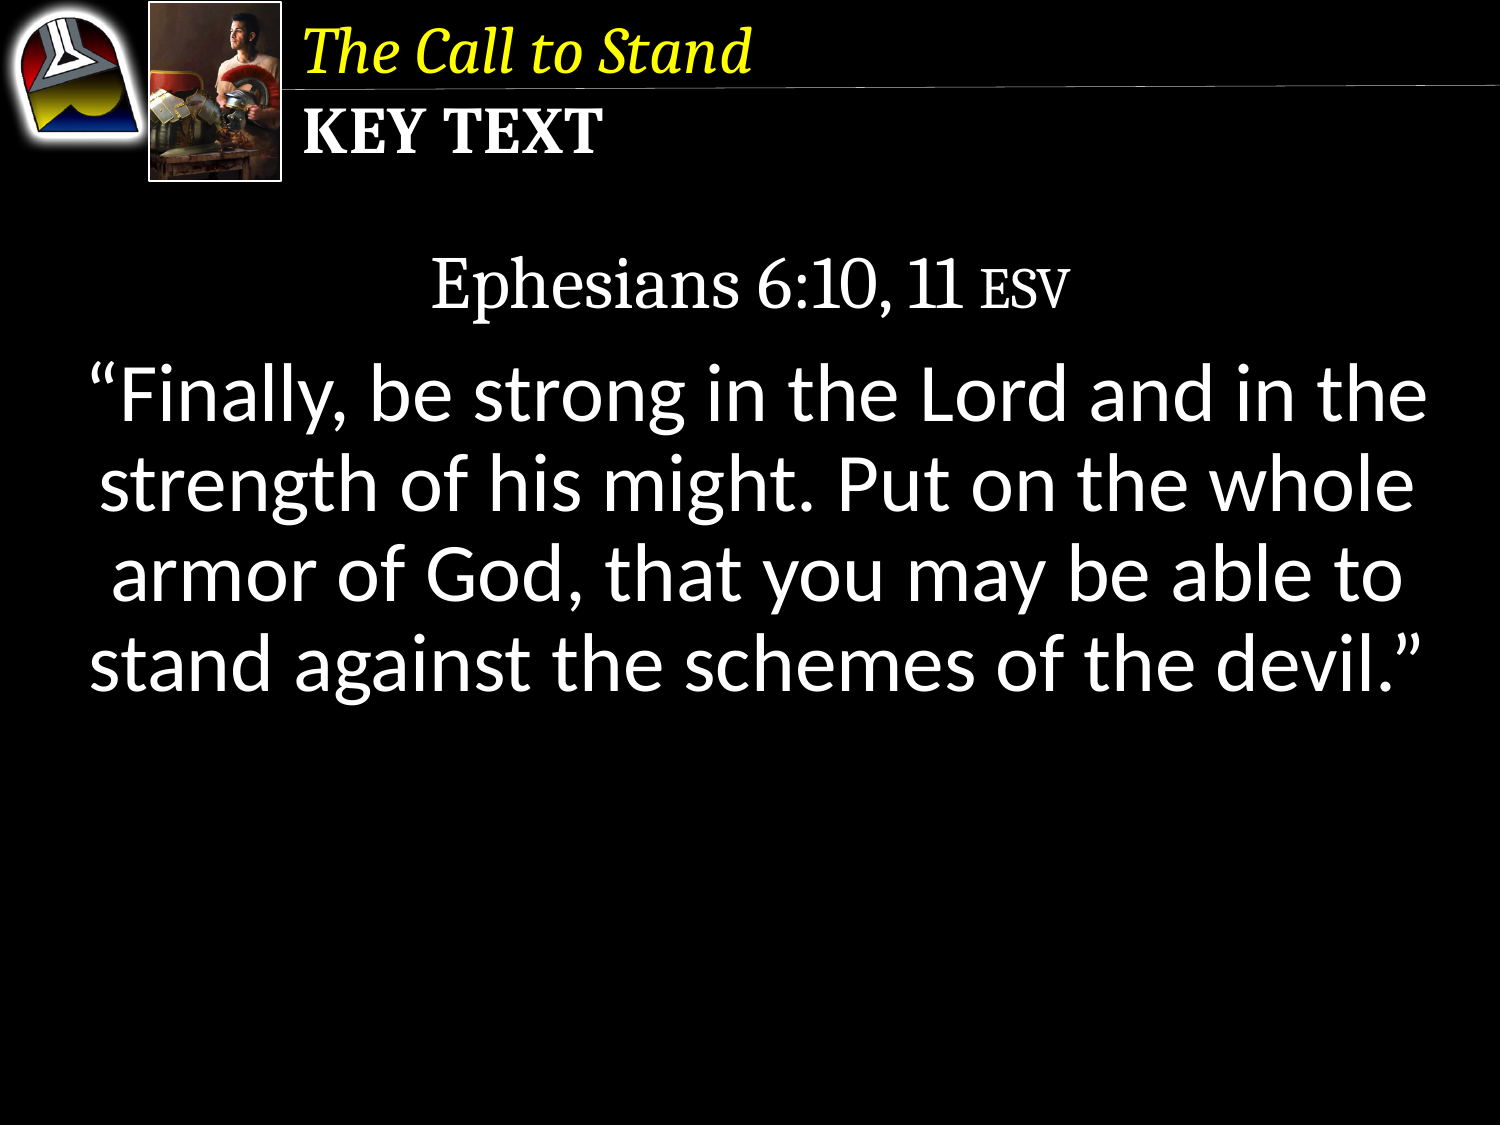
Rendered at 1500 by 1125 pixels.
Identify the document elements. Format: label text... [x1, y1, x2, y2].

picture [150, 3, 280, 180]
picture [0, 0, 160, 154]
text_box The Call to Stand Key Text [282, 0, 1499, 175]
text_box Ephesians 6:10, 11 ESV “Finally, be strong in the Lord and in the strength of his might. Put on the whole armor of God, that you may be able to stand against the schemes of the devil.” [0, 243, 1500, 717]
